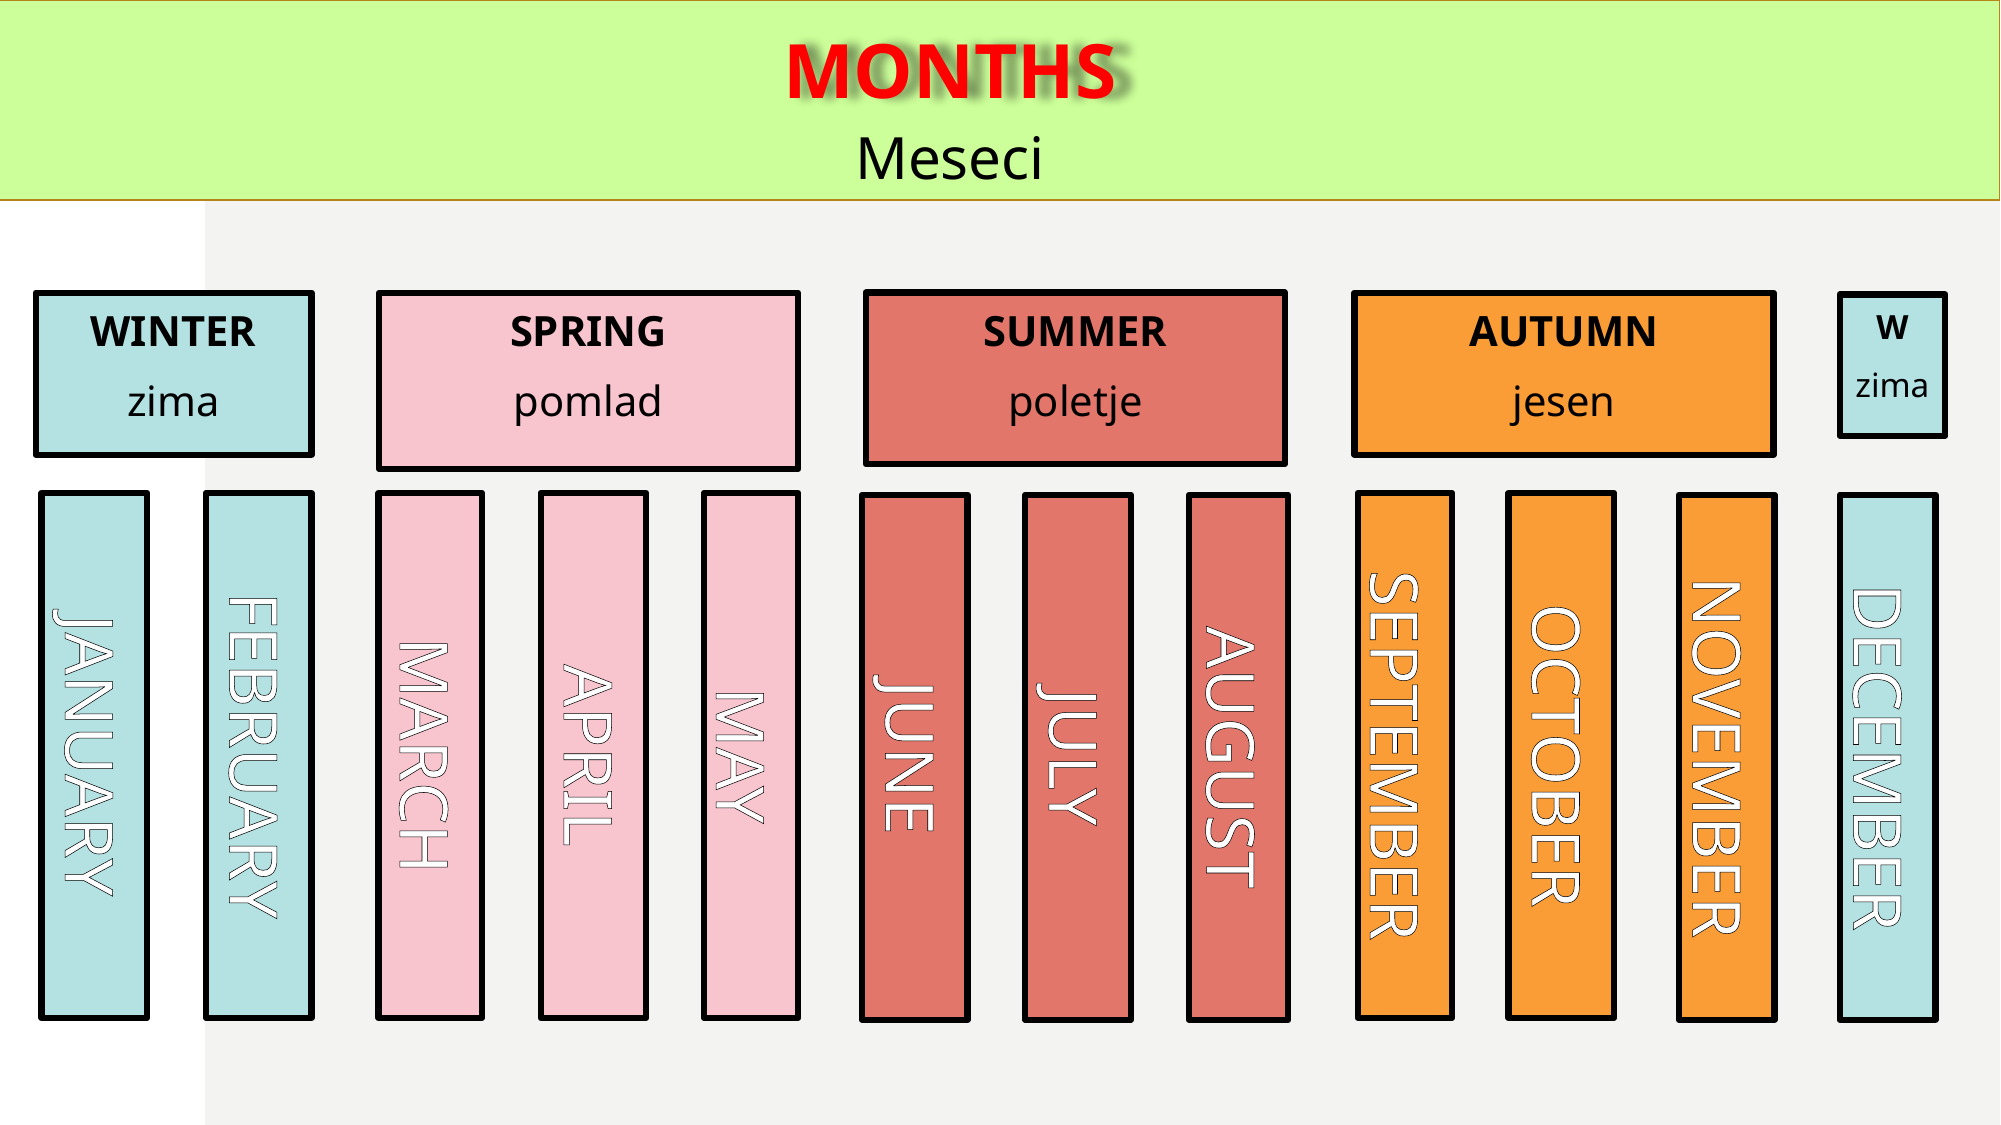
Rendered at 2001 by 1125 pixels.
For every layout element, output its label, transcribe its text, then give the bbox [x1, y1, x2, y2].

text_box MONTHS [218, 6, 1682, 194]
text_box DECEMBER [1839, 494, 1936, 1020]
text_box APRIL [540, 492, 647, 1018]
text_box JANUARY [41, 492, 148, 1018]
text_box FEBRUARY [206, 492, 312, 1018]
text_box JULY [1025, 494, 1131, 1020]
text_box AUGUST [1189, 494, 1289, 1020]
text_box W zima [1839, 294, 1946, 436]
text_box AUTUMN jesen [1354, 292, 1774, 455]
text_box [0, 0, 216, 201]
text_box OCTOBER [1508, 492, 1614, 1018]
text_box [1712, 0, 2000, 201]
text_box MAY [704, 492, 799, 1018]
text_box WINTER zima [35, 292, 312, 455]
text_box MARCH [378, 492, 482, 1018]
text_box [0, 201, 205, 1125]
text_box SEPTEMBER [1357, 492, 1452, 1018]
text_box SUMMER poletje [865, 292, 1285, 465]
text_box NOVEMBER [1678, 494, 1775, 1020]
table_cell COOK [213, 1, 1716, 201]
text_box SPRING pomlad [379, 292, 799, 470]
text_box JUNE [862, 494, 968, 1020]
text_box Meseci [626, 106, 1274, 225]
